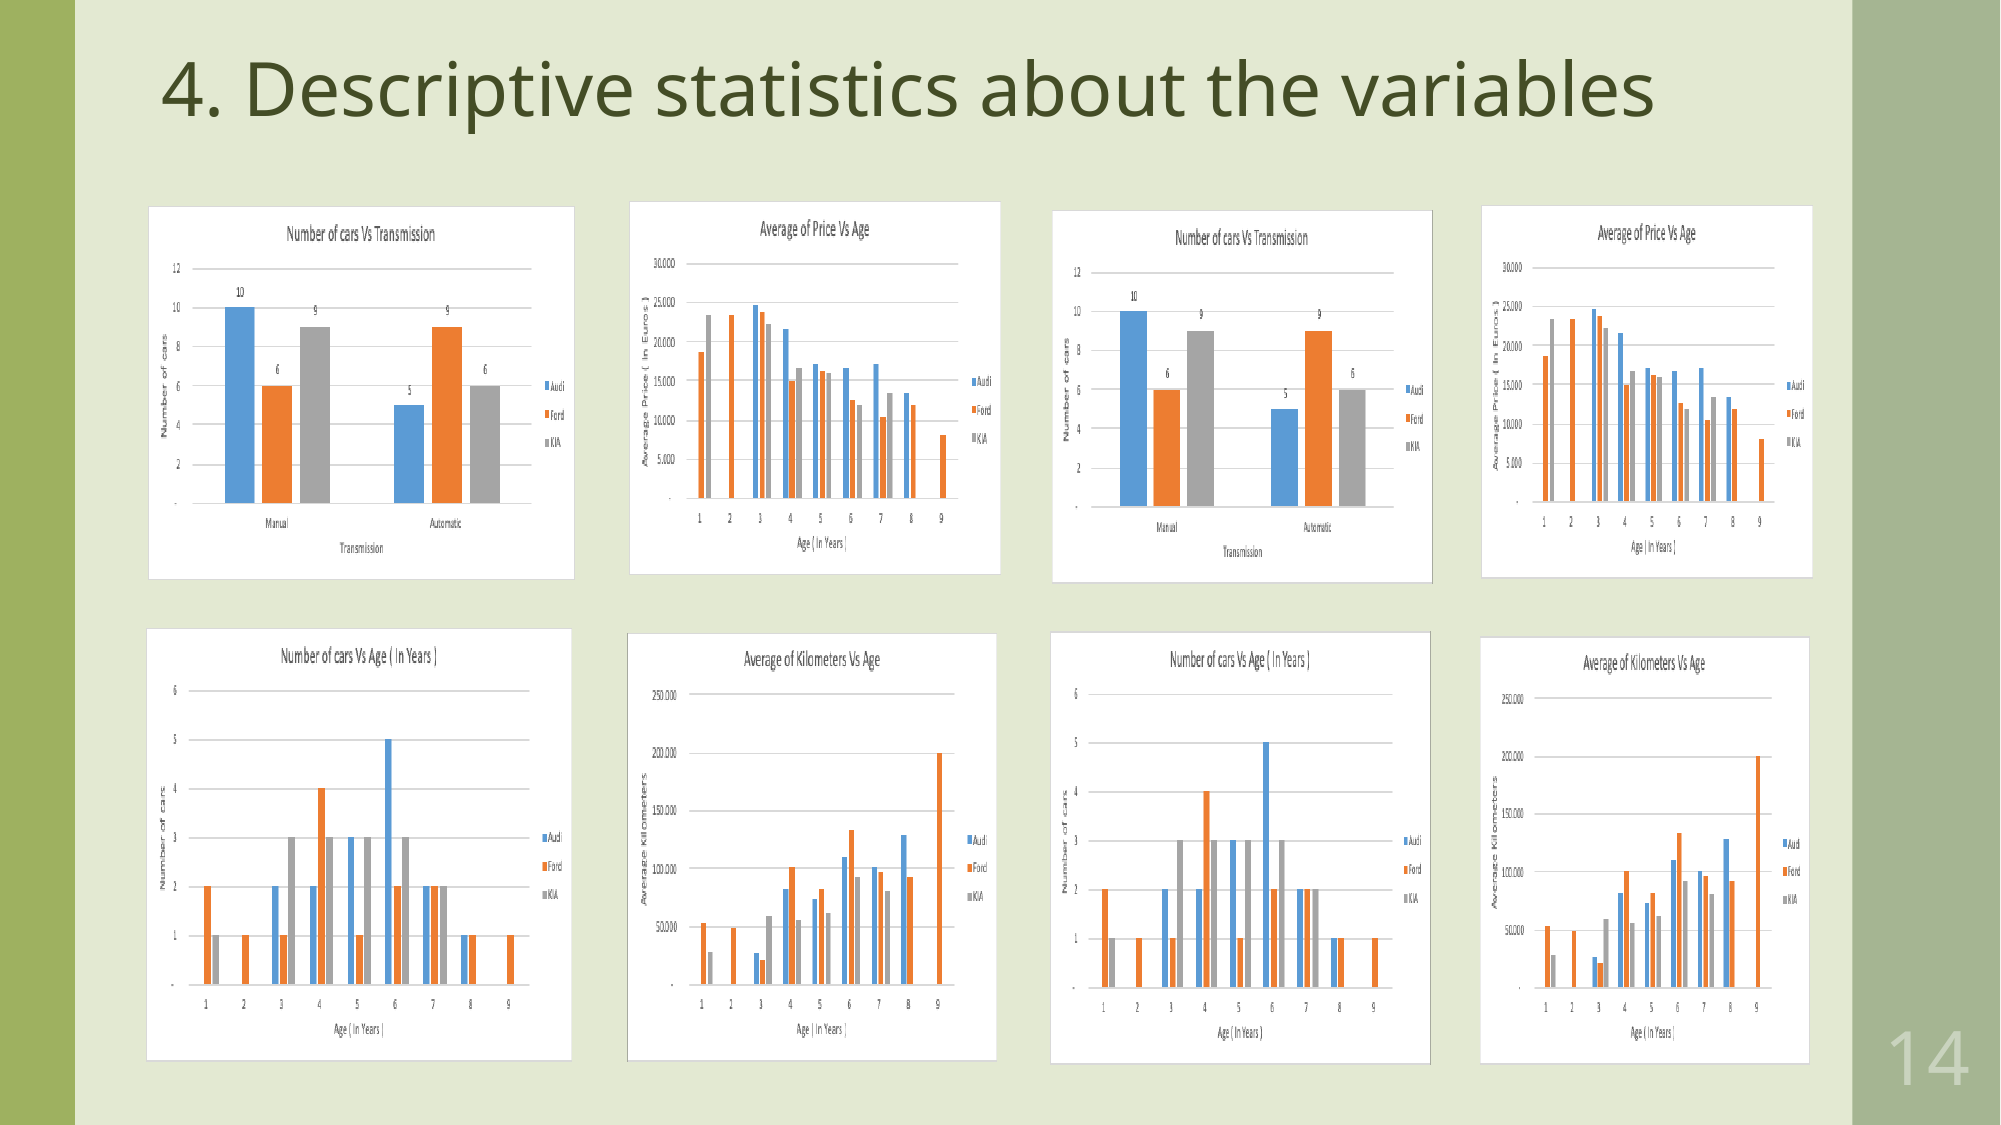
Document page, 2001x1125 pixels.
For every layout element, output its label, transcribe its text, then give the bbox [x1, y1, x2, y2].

text_box 4. Descriptive statistics about the variables [146, 34, 1863, 262]
picture [1049, 205, 1813, 1065]
slide_number 14 [1852, 1012, 2000, 1110]
picture [146, 201, 1002, 1062]
